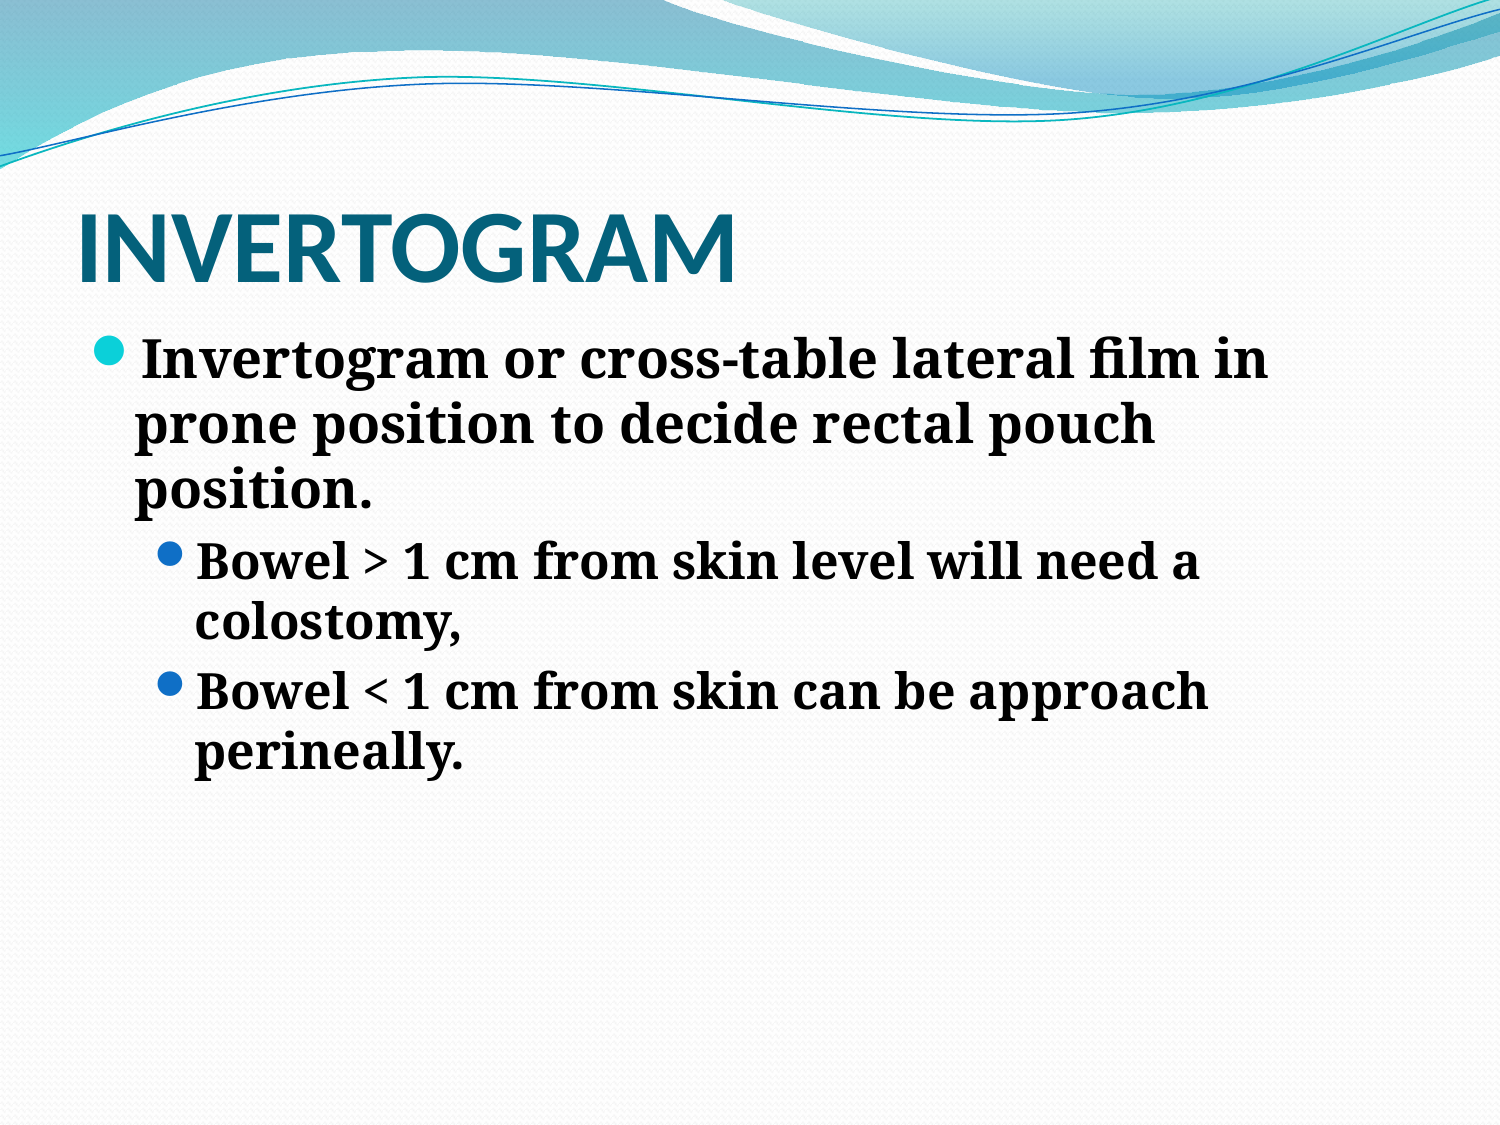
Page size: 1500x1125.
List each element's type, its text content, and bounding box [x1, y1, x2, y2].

title INVERTOGRAM [75, 115, 1425, 303]
list Invertogram or cross-table lateral film in prone position to decide rectal pouch position. Bowel > 1 cm from skin level will need a colostomy, Bowel < 1 cm from skin can be approach perineally. [75, 317, 1425, 1038]
